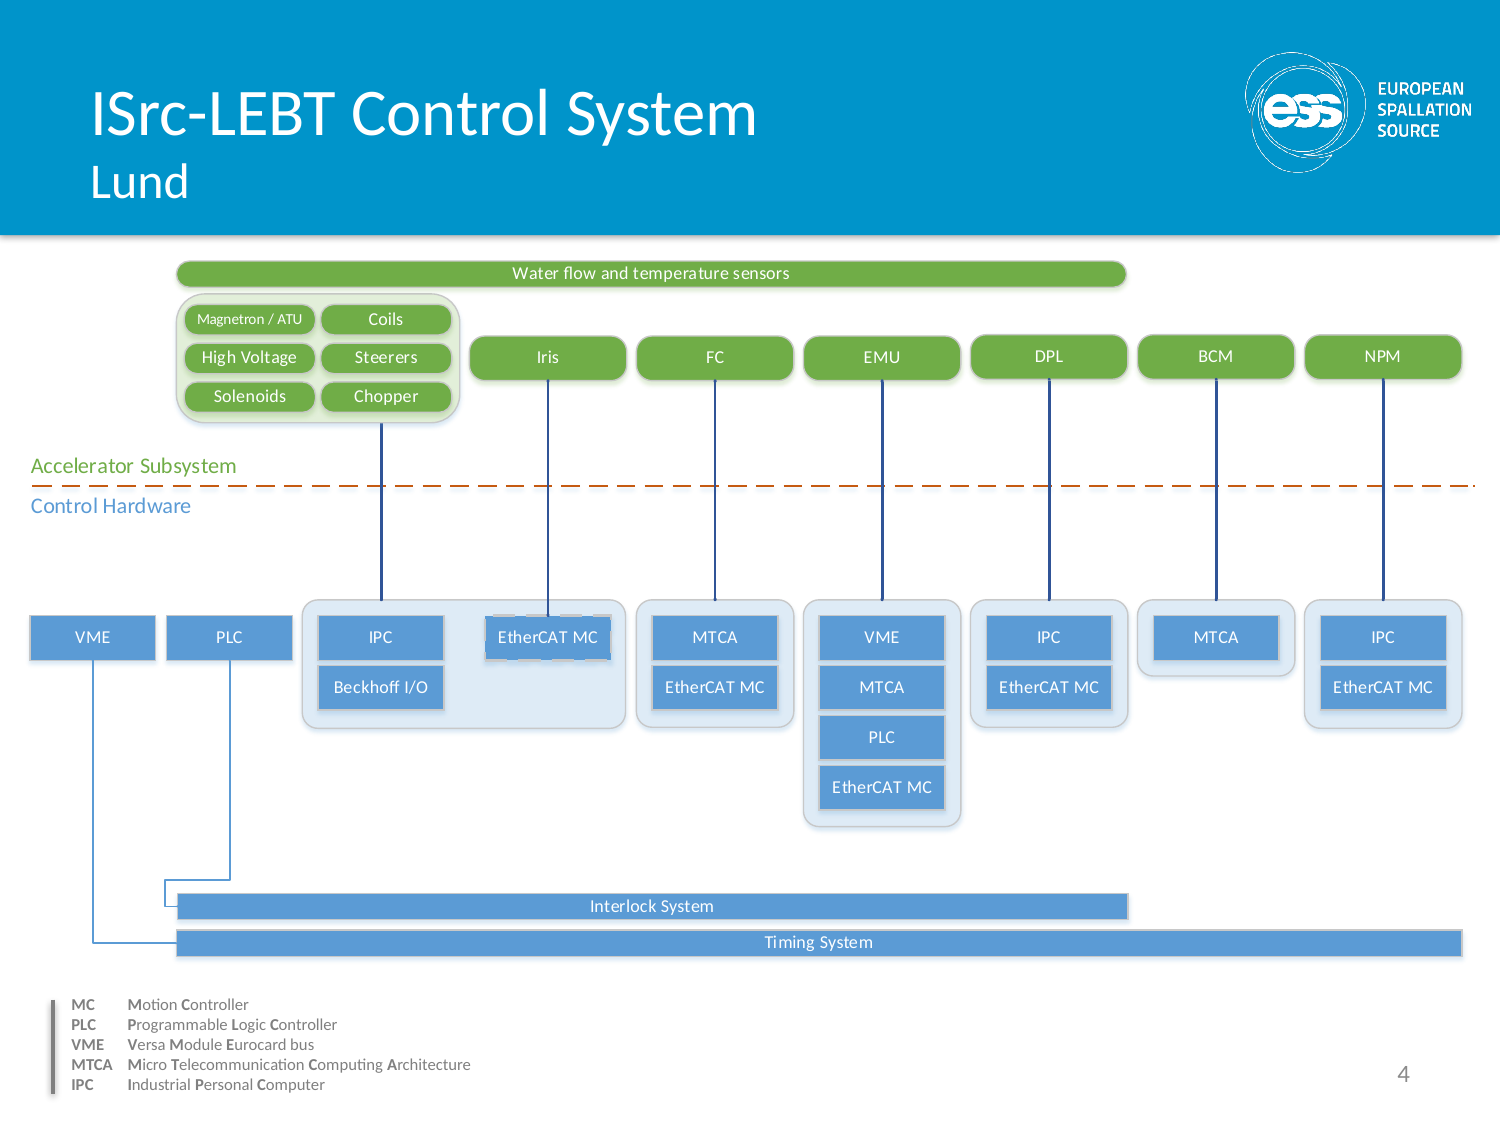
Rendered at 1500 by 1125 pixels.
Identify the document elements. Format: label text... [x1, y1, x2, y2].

picture [1264, 94, 1342, 127]
slide_number 4 [1074, 1042, 1425, 1103]
picture [1418, 104, 1423, 115]
picture [1423, 83, 1430, 94]
picture [1409, 104, 1415, 115]
title ISrc-LEBT Control System Lund [75, 45, 1247, 233]
picture [1398, 109, 1406, 115]
picture [1389, 104, 1393, 115]
picture [1400, 83, 1407, 94]
text_box MC Motion Controller PLC Programmable Logic Controller VME Versa Module Eurocard bus MTCA Micro Telecommunication Computing Architecture IPC Industrial Personal Computer [56, 986, 486, 1102]
picture [1379, 83, 1385, 94]
picture [1443, 86, 1450, 93]
picture [1436, 104, 1444, 115]
picture [1422, 125, 1428, 134]
picture [17, 255, 1483, 967]
picture [1454, 83, 1458, 94]
picture [1432, 125, 1438, 136]
